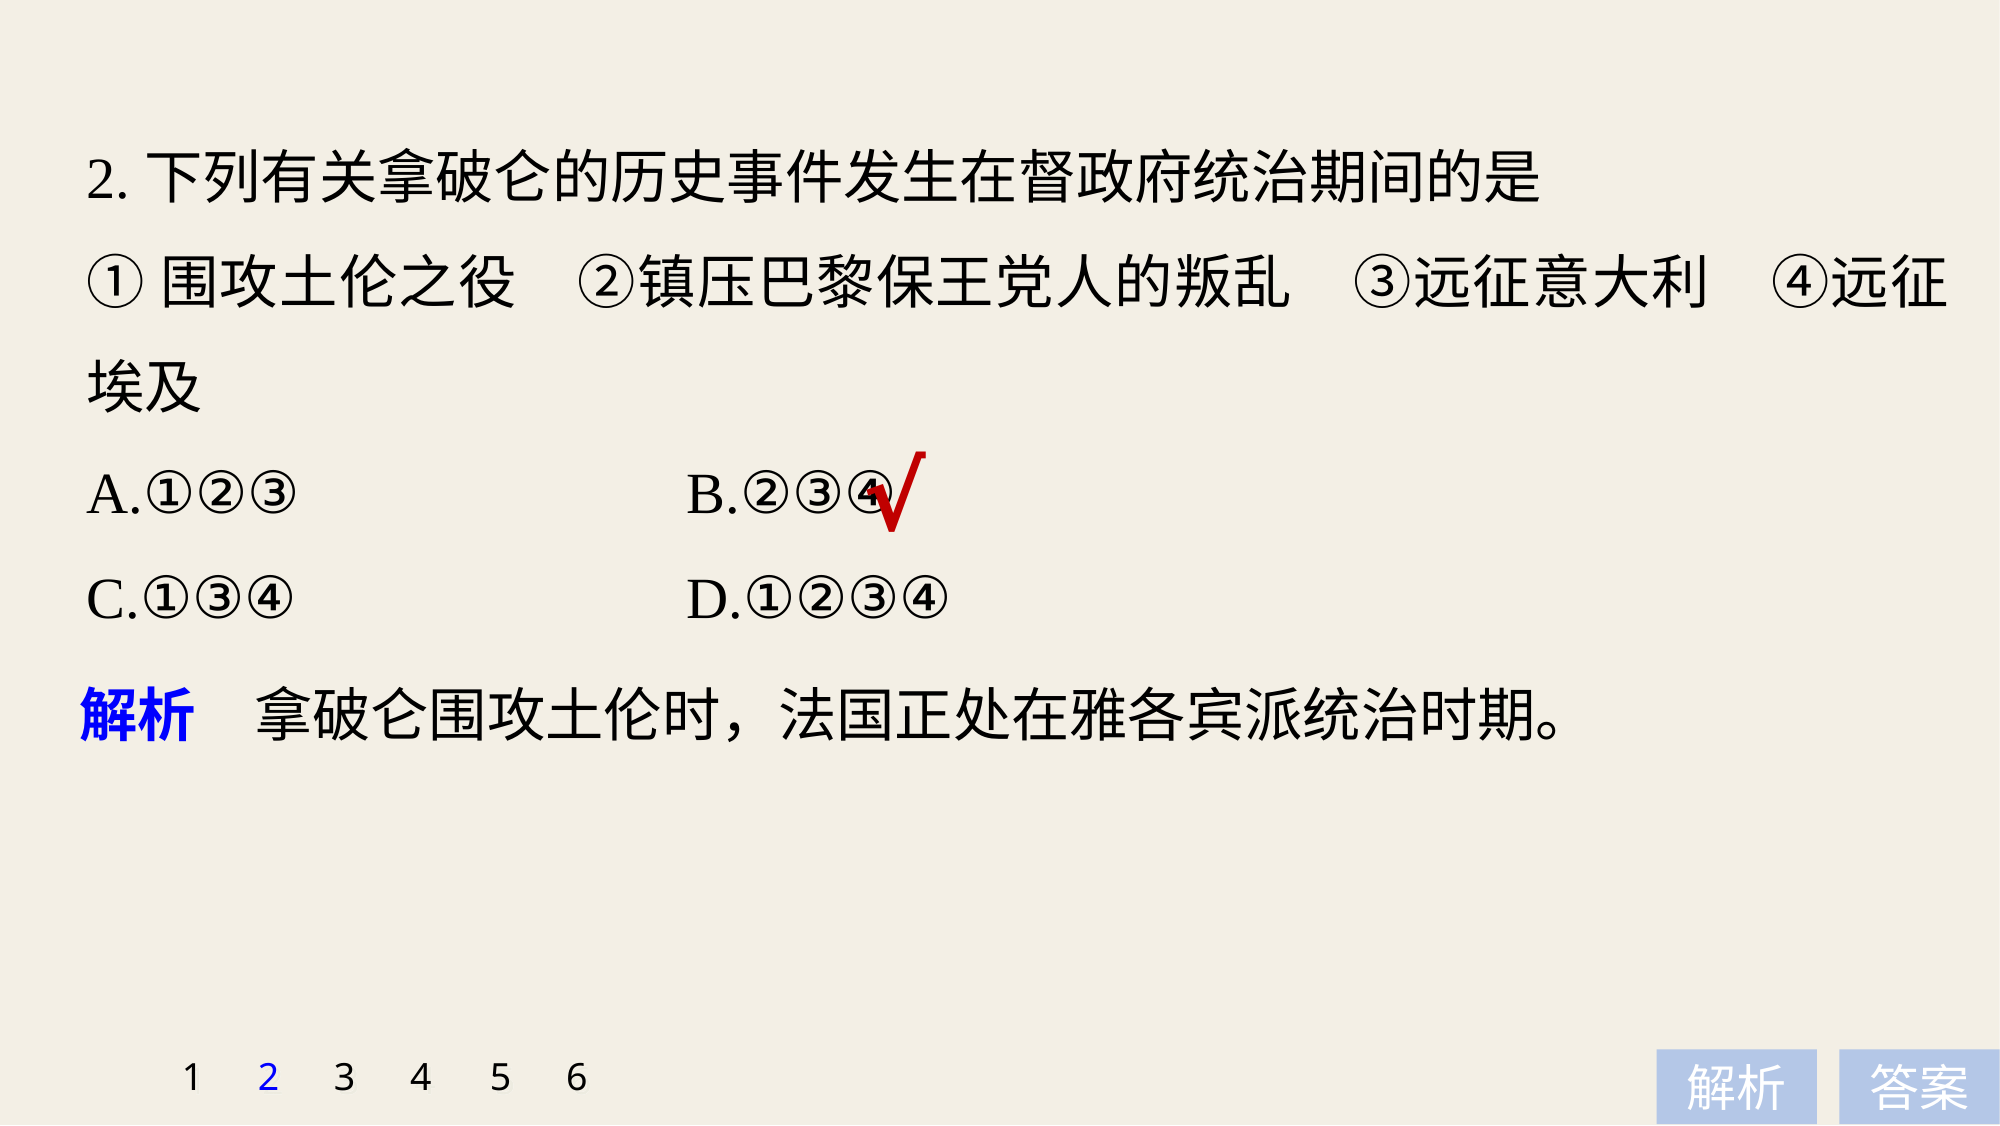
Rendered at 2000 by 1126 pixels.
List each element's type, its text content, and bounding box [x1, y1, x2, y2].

text_box 2.下列有关拿破仑的历史事件发生在督政府统治期间的是 ①围攻土伦之役 ②镇压巴黎保王党人的叛乱 ③远征意大利 ④远征埃及 A.①②③ B.②③④ C.①③④ D.①②③④ [66, 95, 1969, 641]
text_box 6 [544, 1027, 610, 1123]
text_box 解析 拿破仑围攻土伦时，法国正处在雅各宾派统治时期。 [59, 633, 1962, 759]
text_box 2 [236, 1027, 302, 1123]
text_box 4 [388, 1027, 454, 1123]
text_box 答案 [1839, 1049, 2000, 1125]
text_box 3 [312, 1027, 378, 1123]
text_box 1 [160, 1027, 226, 1123]
text_box 5 [468, 1027, 534, 1123]
text_box √ [849, 429, 950, 557]
text_box 解析 [1656, 1049, 1817, 1125]
